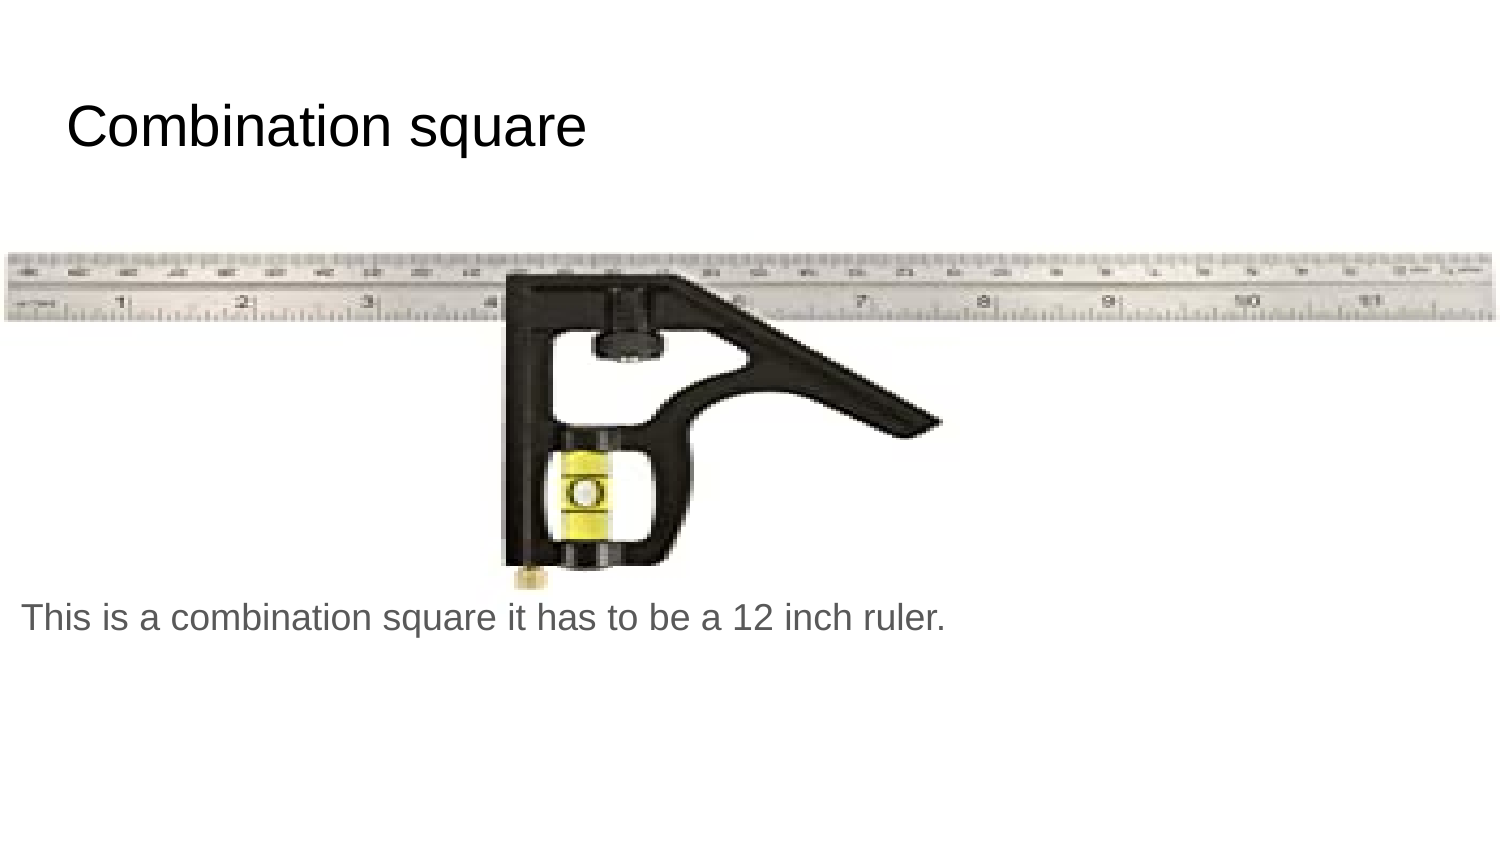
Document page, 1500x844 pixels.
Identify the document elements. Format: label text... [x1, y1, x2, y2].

list This is a combination square it has to be a 12 inch ruler. [5, 570, 1495, 826]
title Combination square [51, 72, 1449, 167]
picture [0, 0, 1500, 844]
